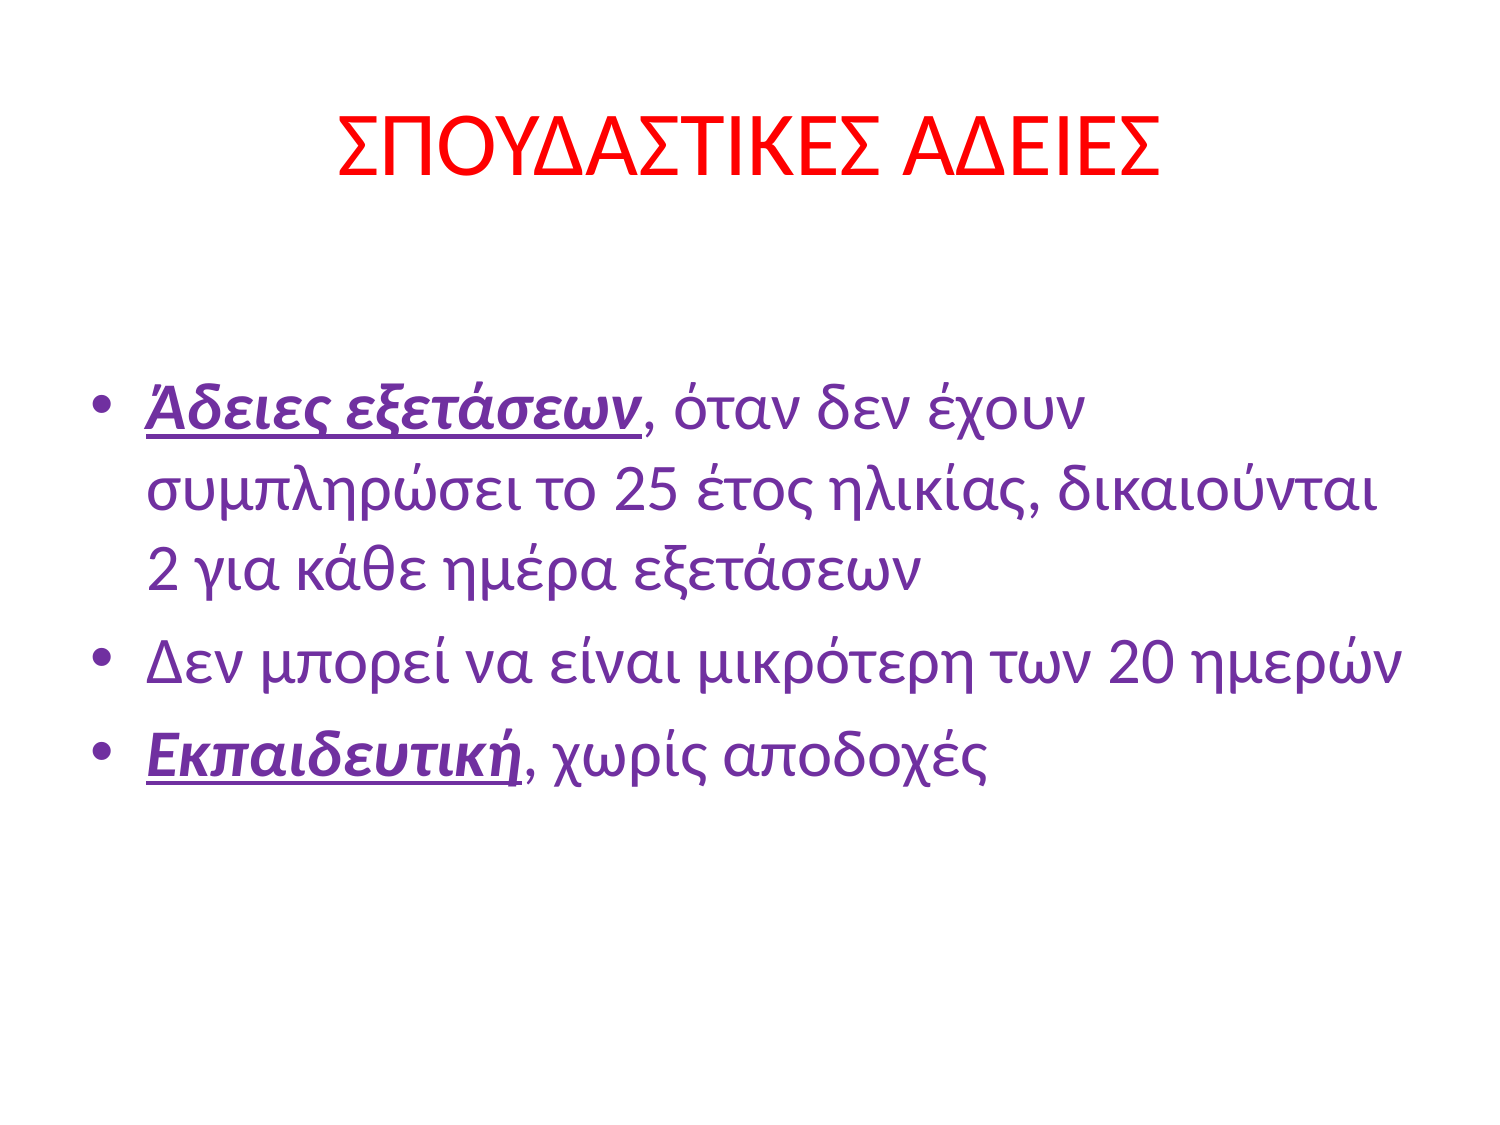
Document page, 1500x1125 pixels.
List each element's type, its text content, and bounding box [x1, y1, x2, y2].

list Άδειες εξετάσεων, όταν δεν έχουν συμπληρώσει το 25 έτος ηλικίας, δικαιούνται 2 για κάθε ημέρα εξετάσεων Δεν μπορεί να είναι μικρότερη των 20 ημερών Εκπαιδευτική, χωρίς αποδοχές [75, 262, 1425, 1005]
title ΣΠΟΥΔΑΣΤΙΚΕΣ ΑΔΕΙΕΣ [75, 45, 1425, 233]
